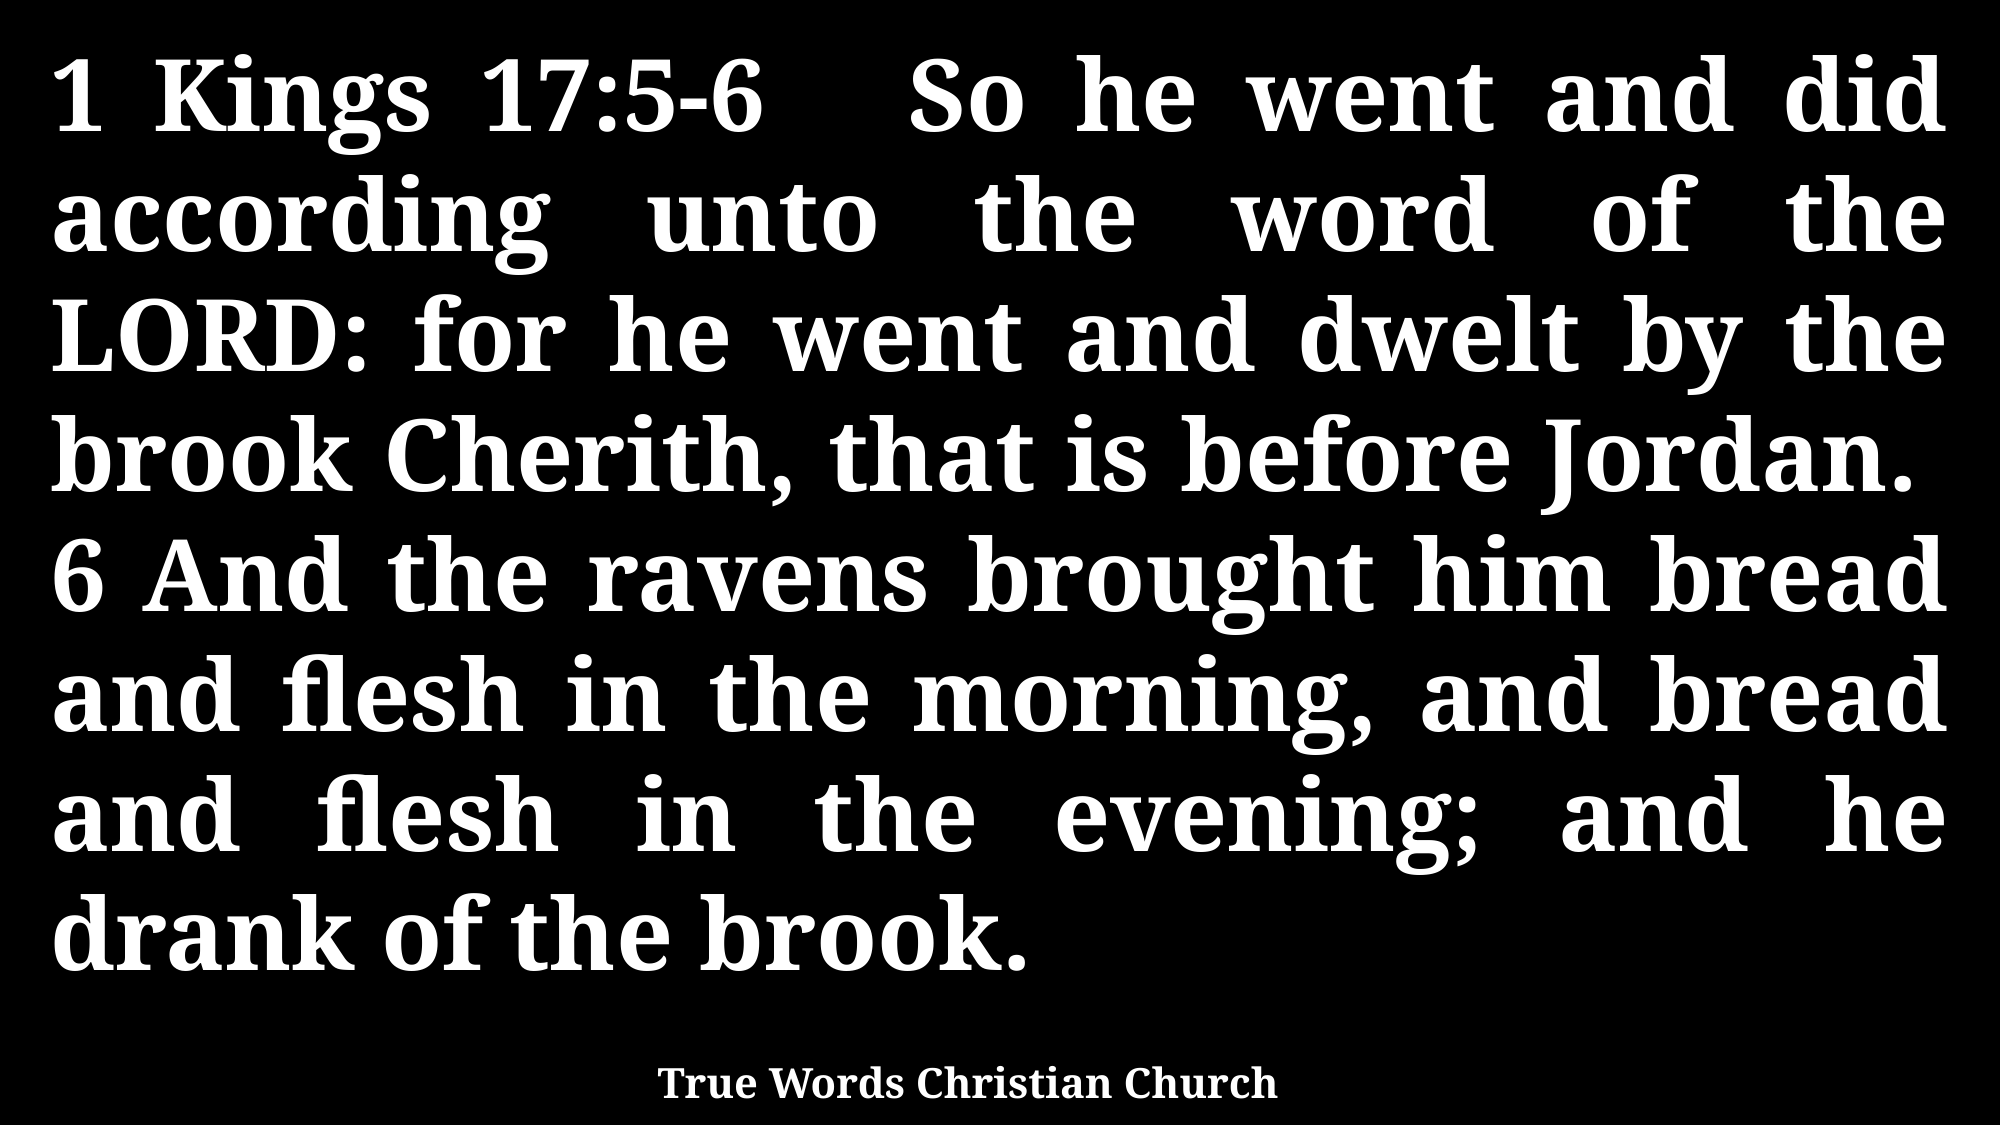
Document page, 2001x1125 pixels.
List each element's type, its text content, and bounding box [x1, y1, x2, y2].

text_box True Words Christian Church [642, 1049, 1294, 1114]
text_box 1 Kings 17:5-6 So he went and did according unto the word of the LORD: for he went and dwelt by the brook Cherith, that is before Jordan. 6 And the ravens brought him bread and flesh in the morning, and bread and flesh in the evening; and he drank of the brook. [35, 23, 1965, 999]
